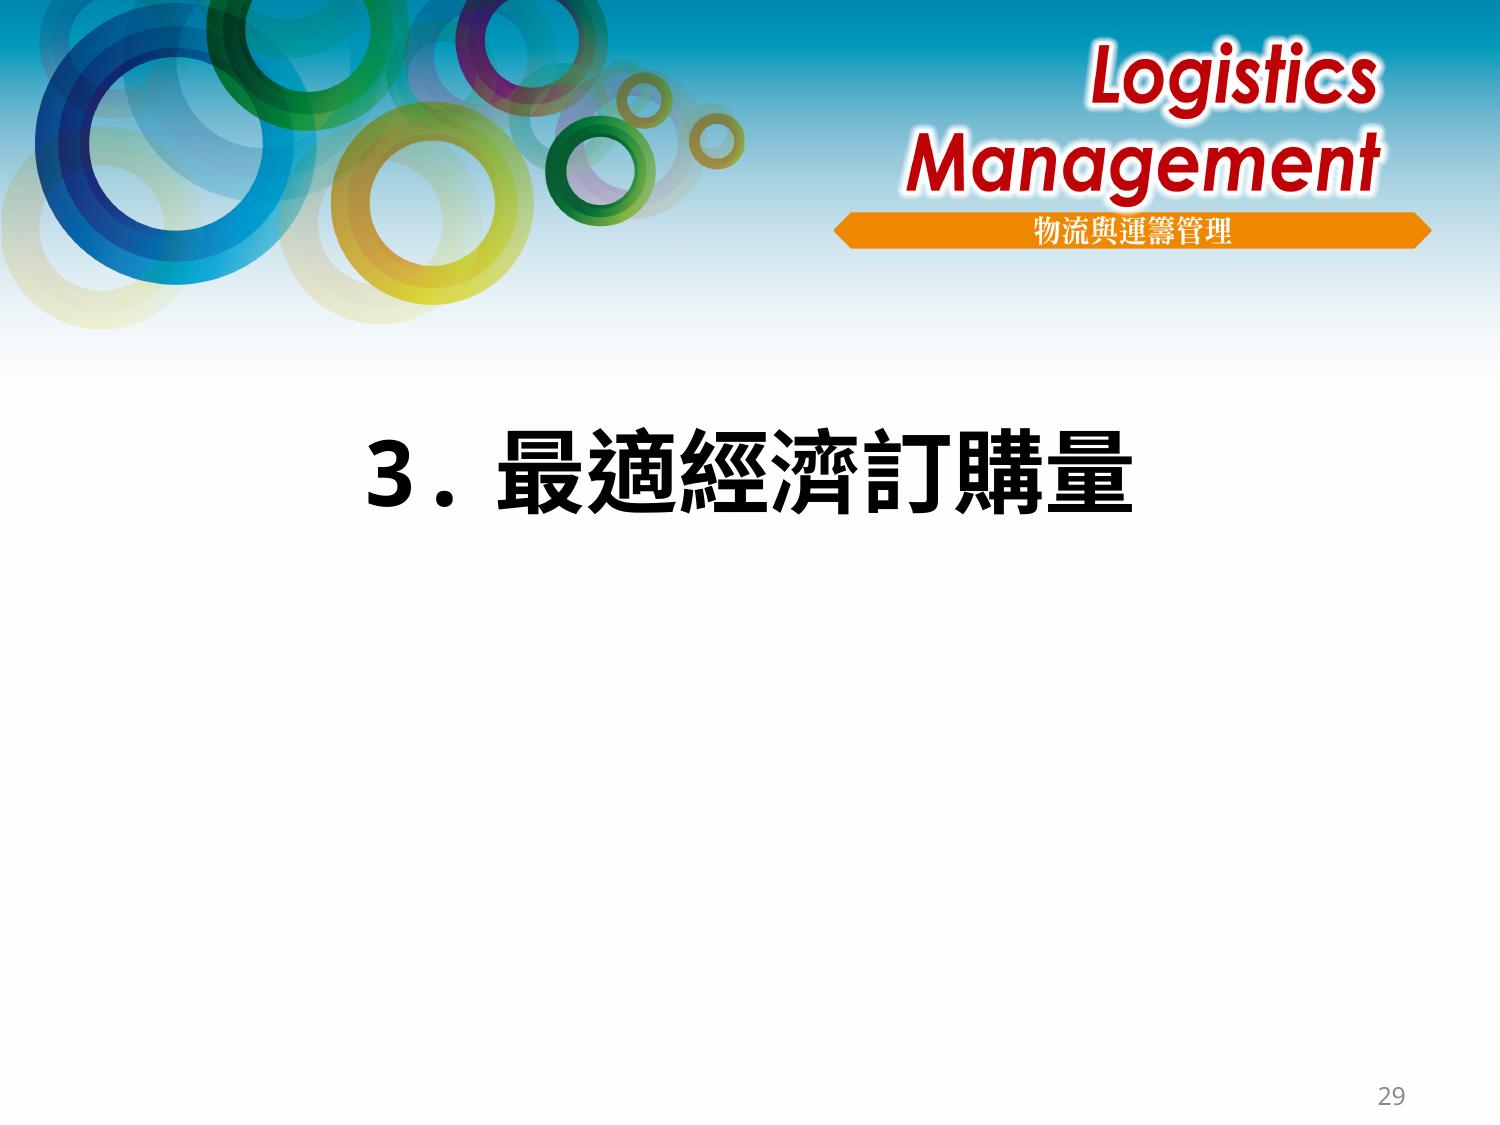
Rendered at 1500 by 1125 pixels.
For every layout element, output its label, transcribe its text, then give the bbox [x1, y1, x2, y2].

slide_number 29 [1071, 1061, 1421, 1122]
title 3.最適經濟訂購量 [112, 349, 1388, 591]
picture [0, 0, 1500, 1125]
